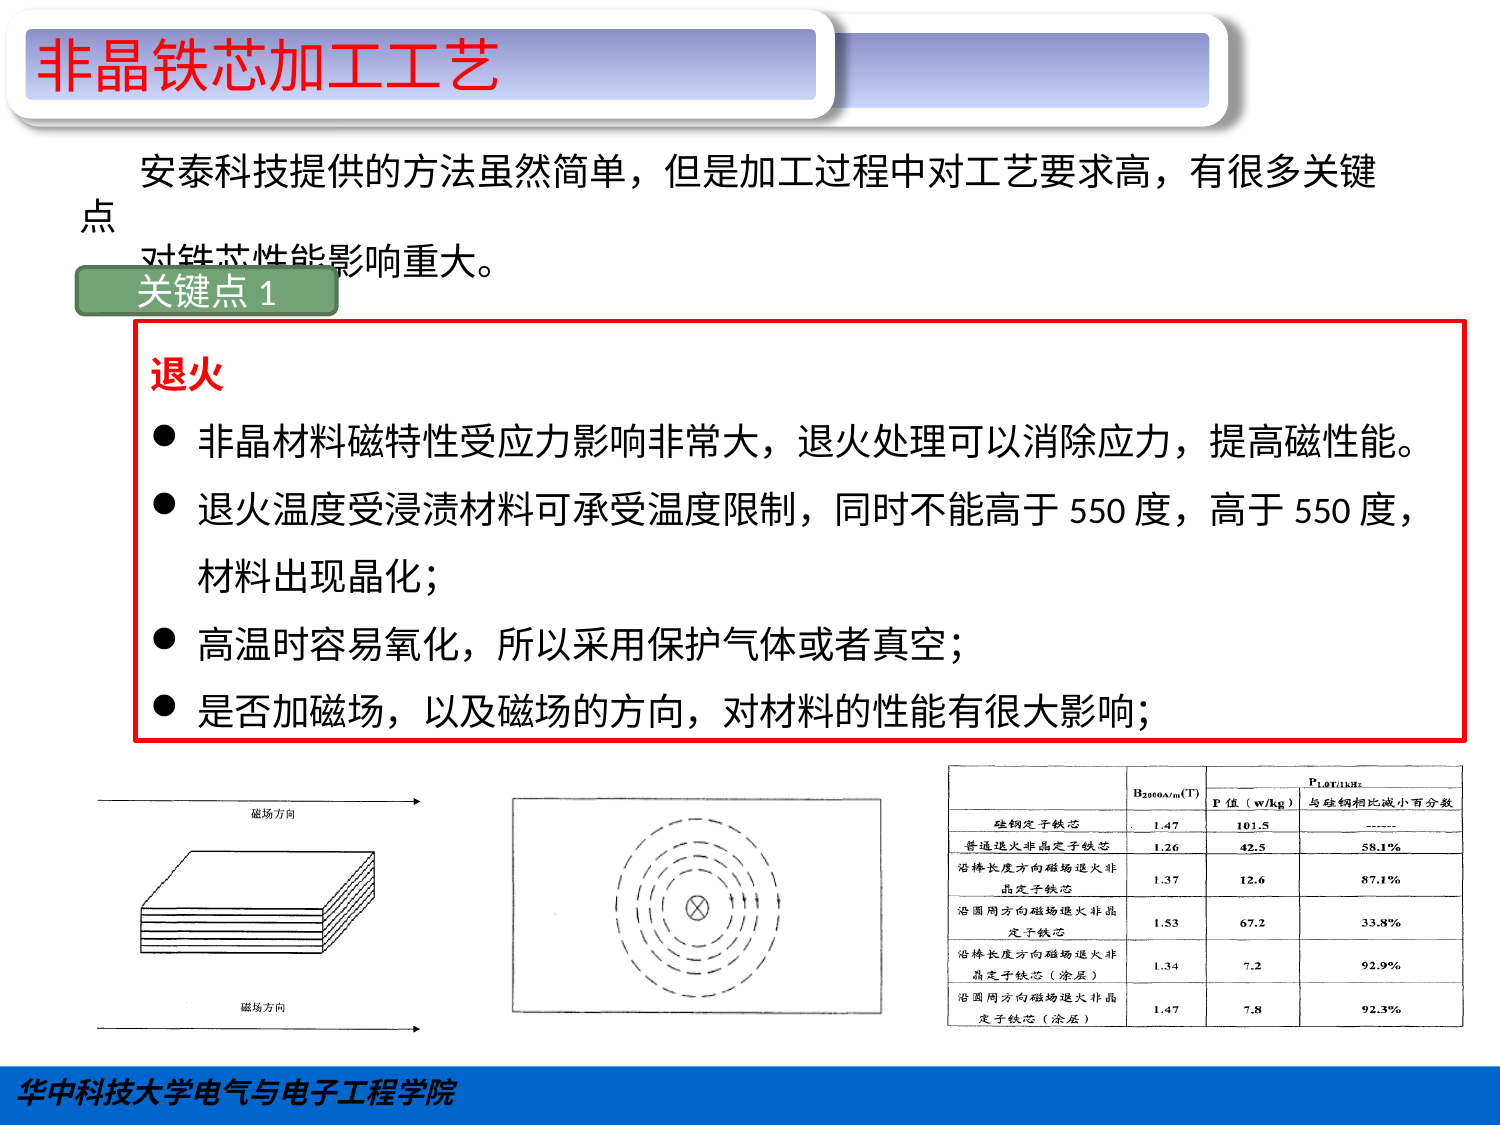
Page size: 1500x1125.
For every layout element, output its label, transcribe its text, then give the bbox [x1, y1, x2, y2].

picture [84, 787, 436, 1040]
text_box 安泰科技提供的方法虽然简单，但是加工过程中对工艺要求高，有很多关键点 对铁芯性能影响重大。 [64, 140, 1424, 426]
picture [944, 763, 1465, 1028]
text_box 关键点1 [74, 265, 339, 317]
text_box 非晶铁芯加工工艺 [14, 17, 828, 112]
footer 华中科技大学电气与电子工程学院 [0, 1066, 1500, 1125]
text_box 退火 非晶材料磁特性受应力影响非常大，退火处理可以消除应力，提高磁性能。 退火温度受浸渍材料可承受温度限制，同时不能高于550度，高于550度，材料出现晶化； 高温时容易氧化，所以采用保护气体或者真空； 是否加磁场，以及磁场的方向，对材料的性能有很大影响； [135, 320, 1465, 741]
picture [501, 785, 890, 1024]
